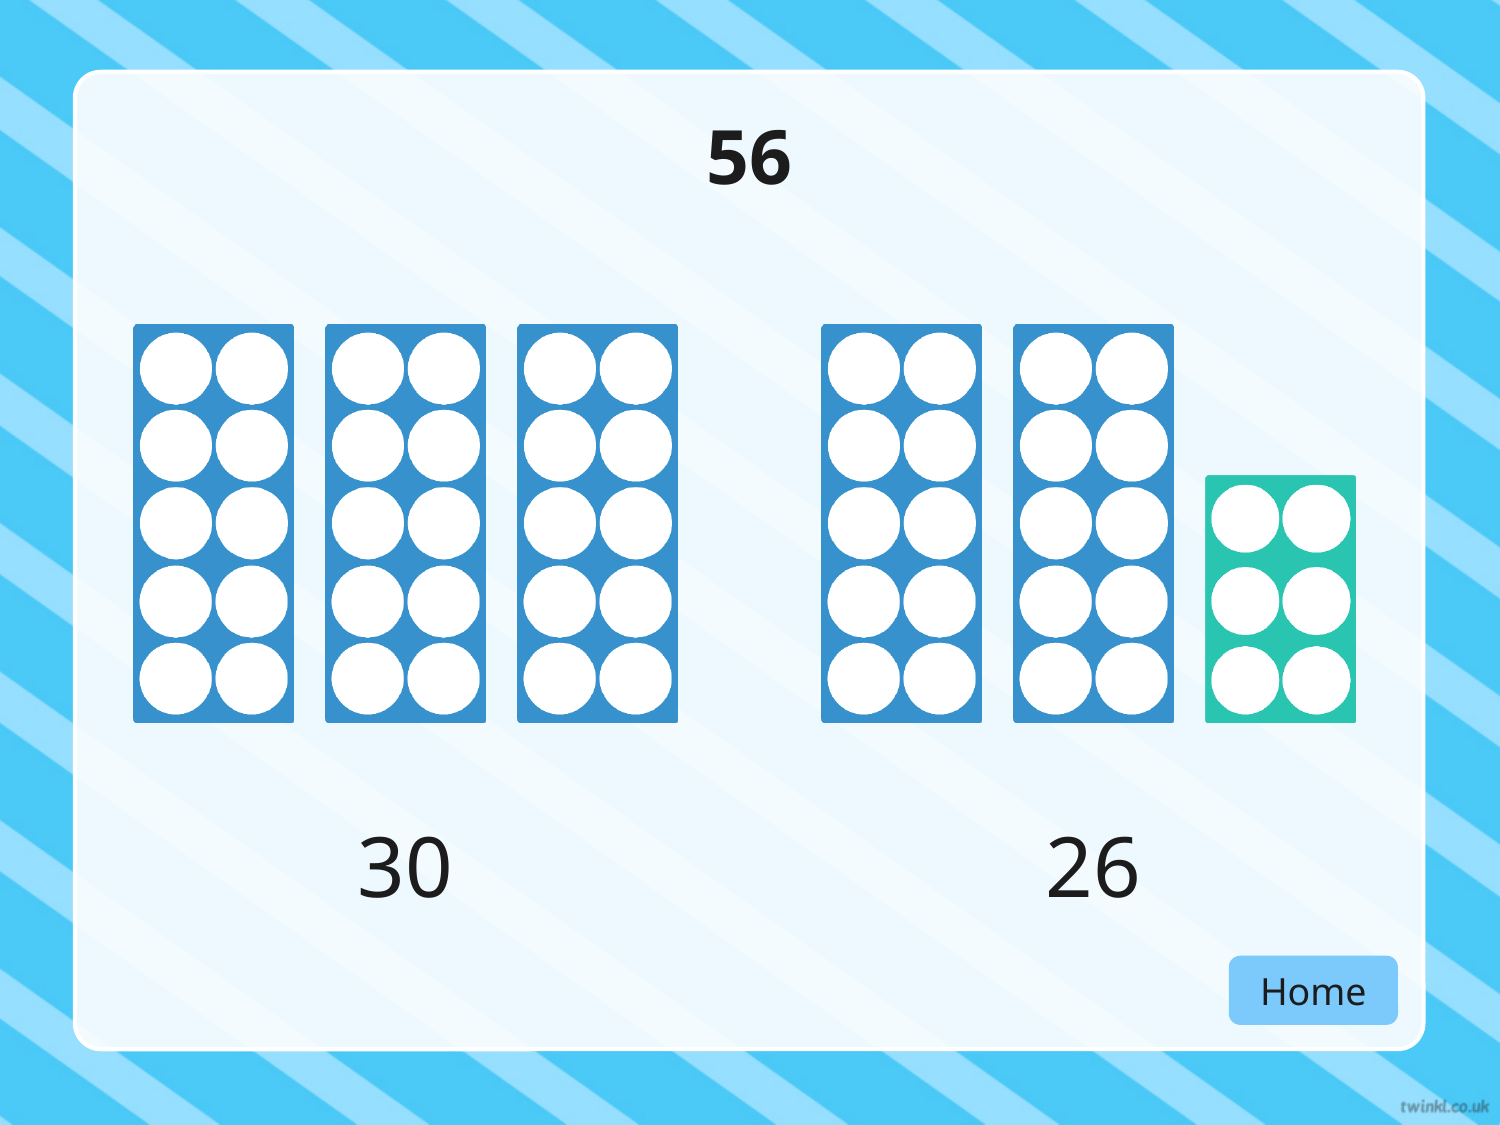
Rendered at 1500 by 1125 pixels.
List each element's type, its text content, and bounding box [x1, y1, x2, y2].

text_box 26 [1031, 806, 1156, 922]
picture [0, 0, 1500, 1125]
text_box 30 [343, 806, 468, 922]
title 56 [73, 76, 1426, 244]
text_box Home [1227, 954, 1400, 1026]
